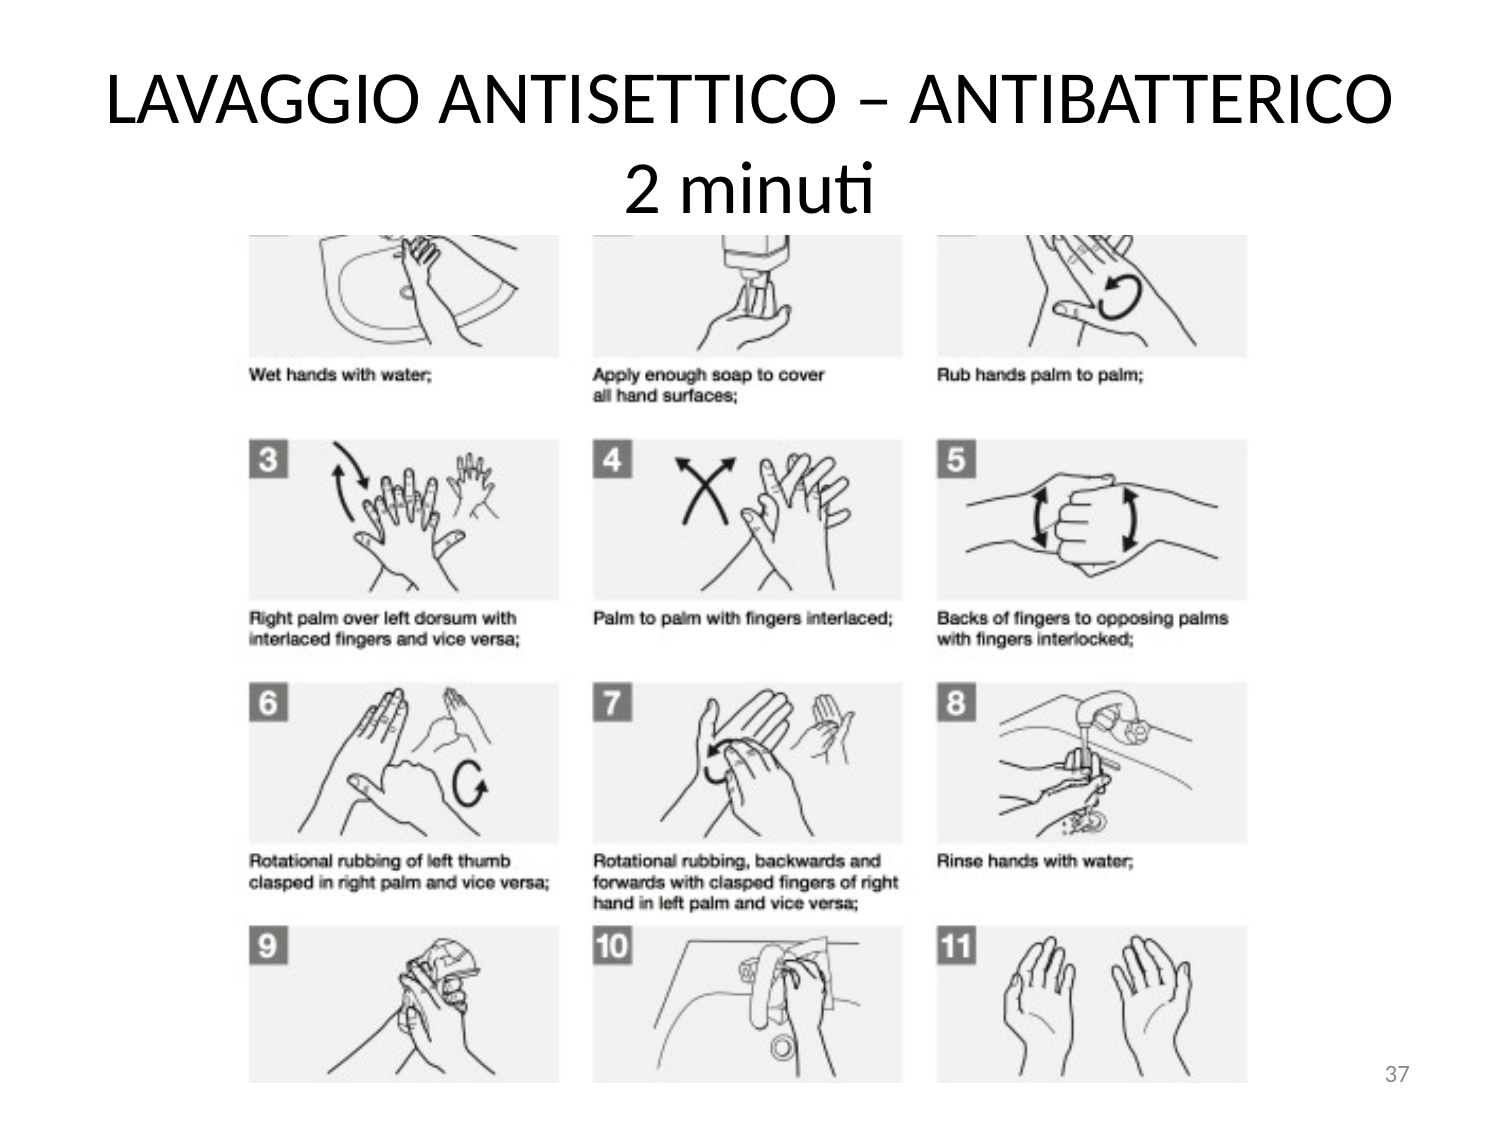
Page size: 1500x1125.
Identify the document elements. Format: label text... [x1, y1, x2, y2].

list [218, 235, 1267, 1083]
slide_number 37 [1074, 1042, 1425, 1103]
title LAVAGGIO ANTISETTICO – ANTIBATTERICO 2 minuti [75, 45, 1425, 233]
